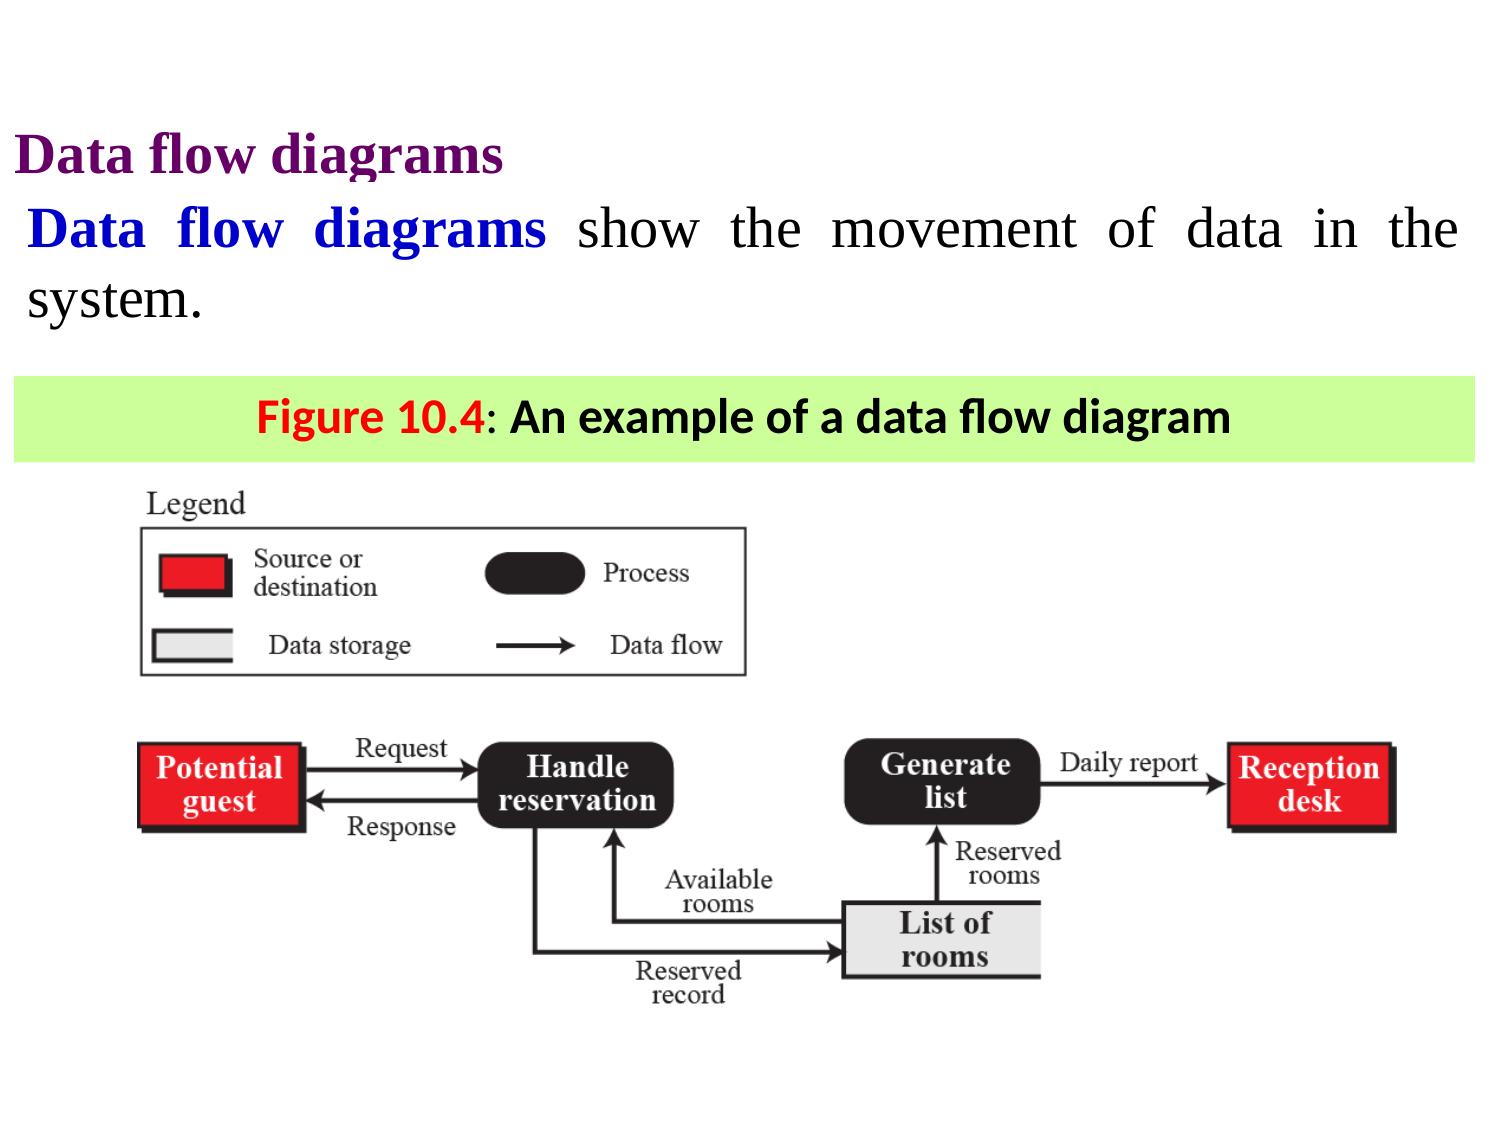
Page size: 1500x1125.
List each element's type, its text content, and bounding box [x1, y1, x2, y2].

text_box Data flow diagrams show the movement of data in the system. [12, 182, 1475, 337]
text_box Figure 10.4: An example of a data flow diagram [13, 376, 1475, 463]
picture [137, 487, 1397, 1013]
text_box Data flow diagrams [0, 107, 638, 192]
